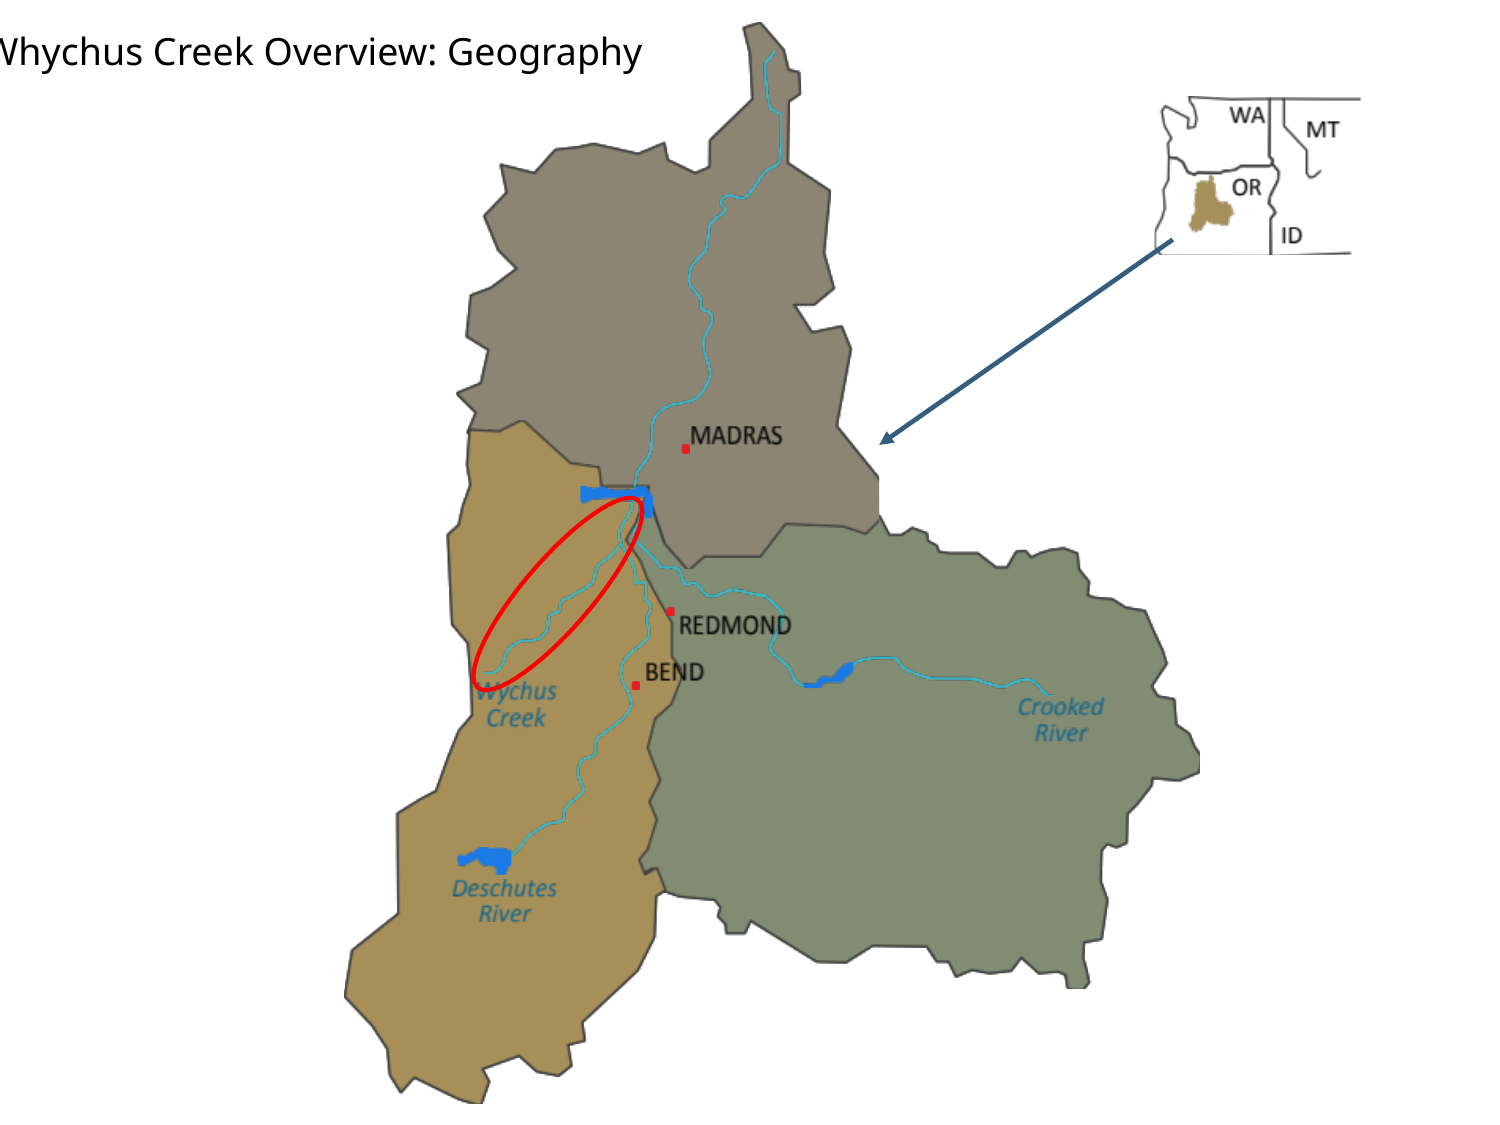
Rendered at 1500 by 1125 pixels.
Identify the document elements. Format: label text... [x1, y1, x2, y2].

picture [343, 22, 1201, 1104]
text_box Whychus Creek Overview: Geography [0, 20, 464, 81]
picture [1154, 96, 1362, 256]
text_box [878, 239, 1173, 446]
